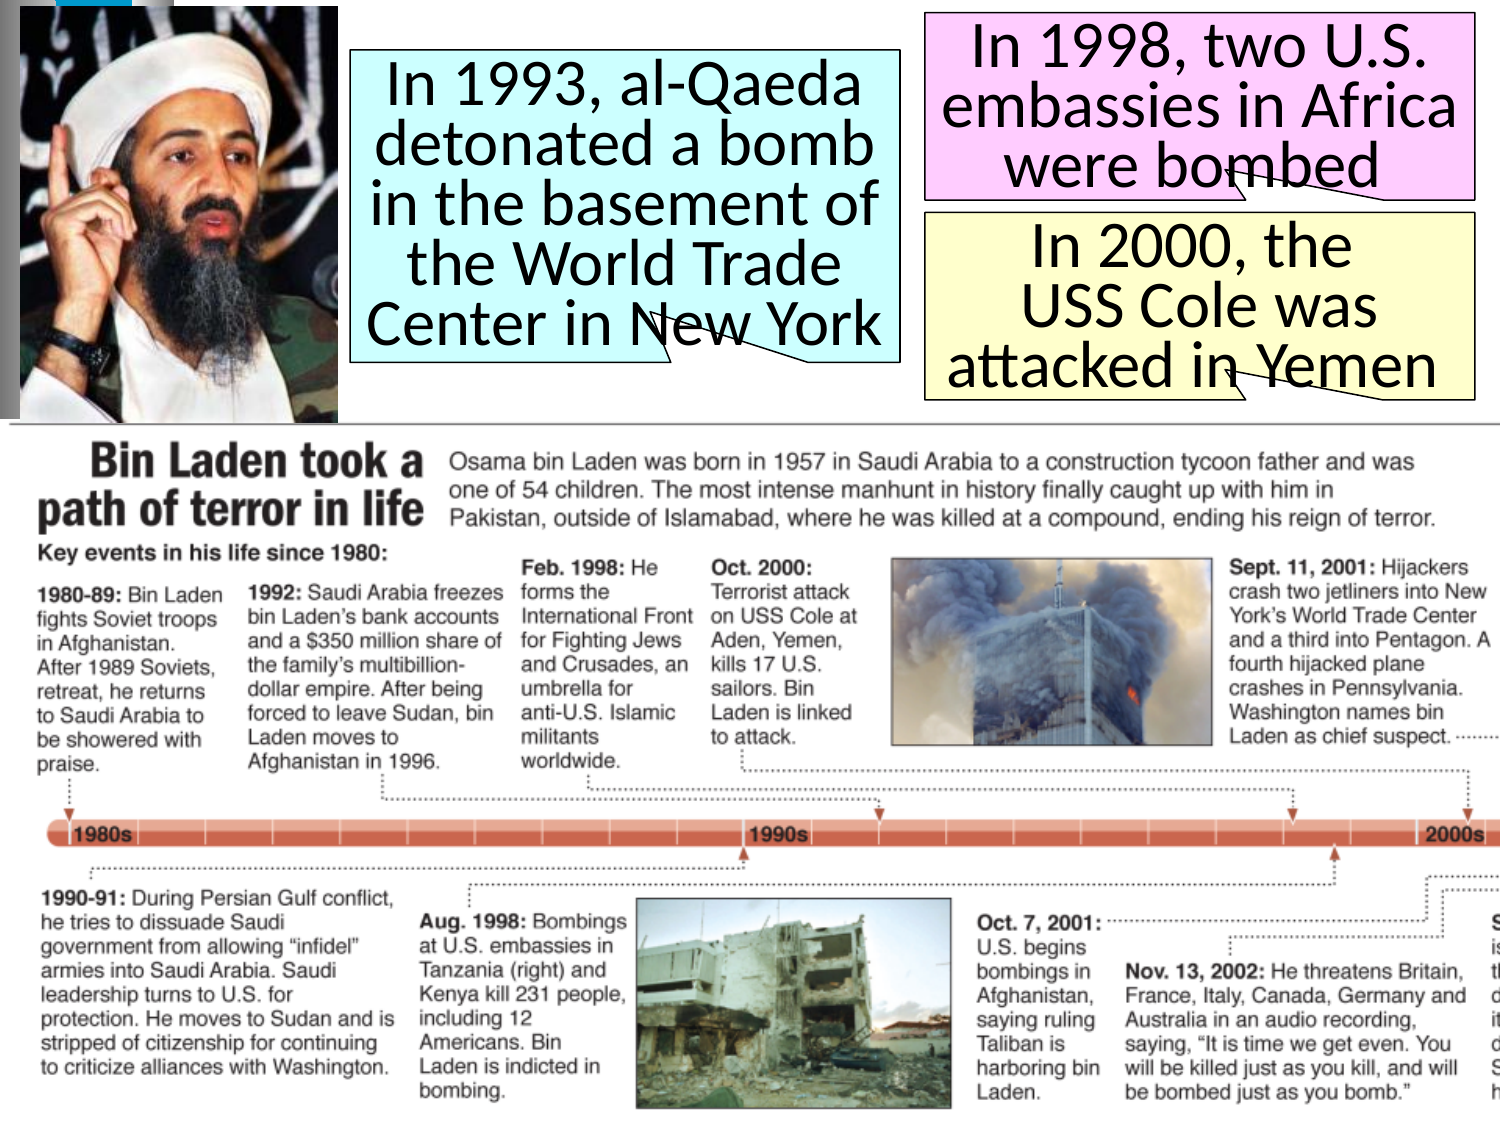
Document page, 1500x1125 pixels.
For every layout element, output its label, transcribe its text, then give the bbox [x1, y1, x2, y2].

text_box In 1998, two U.S. embassies in Africa were bombed [924, 12, 1475, 201]
picture [0, 5, 1500, 1125]
text_box In 1993, al-Qaeda detonated a bomb in the basement of the World Trade Center in New York [350, 49, 901, 363]
text_box In 2000, the USS Cole was attacked in Yemen [924, 212, 1475, 400]
